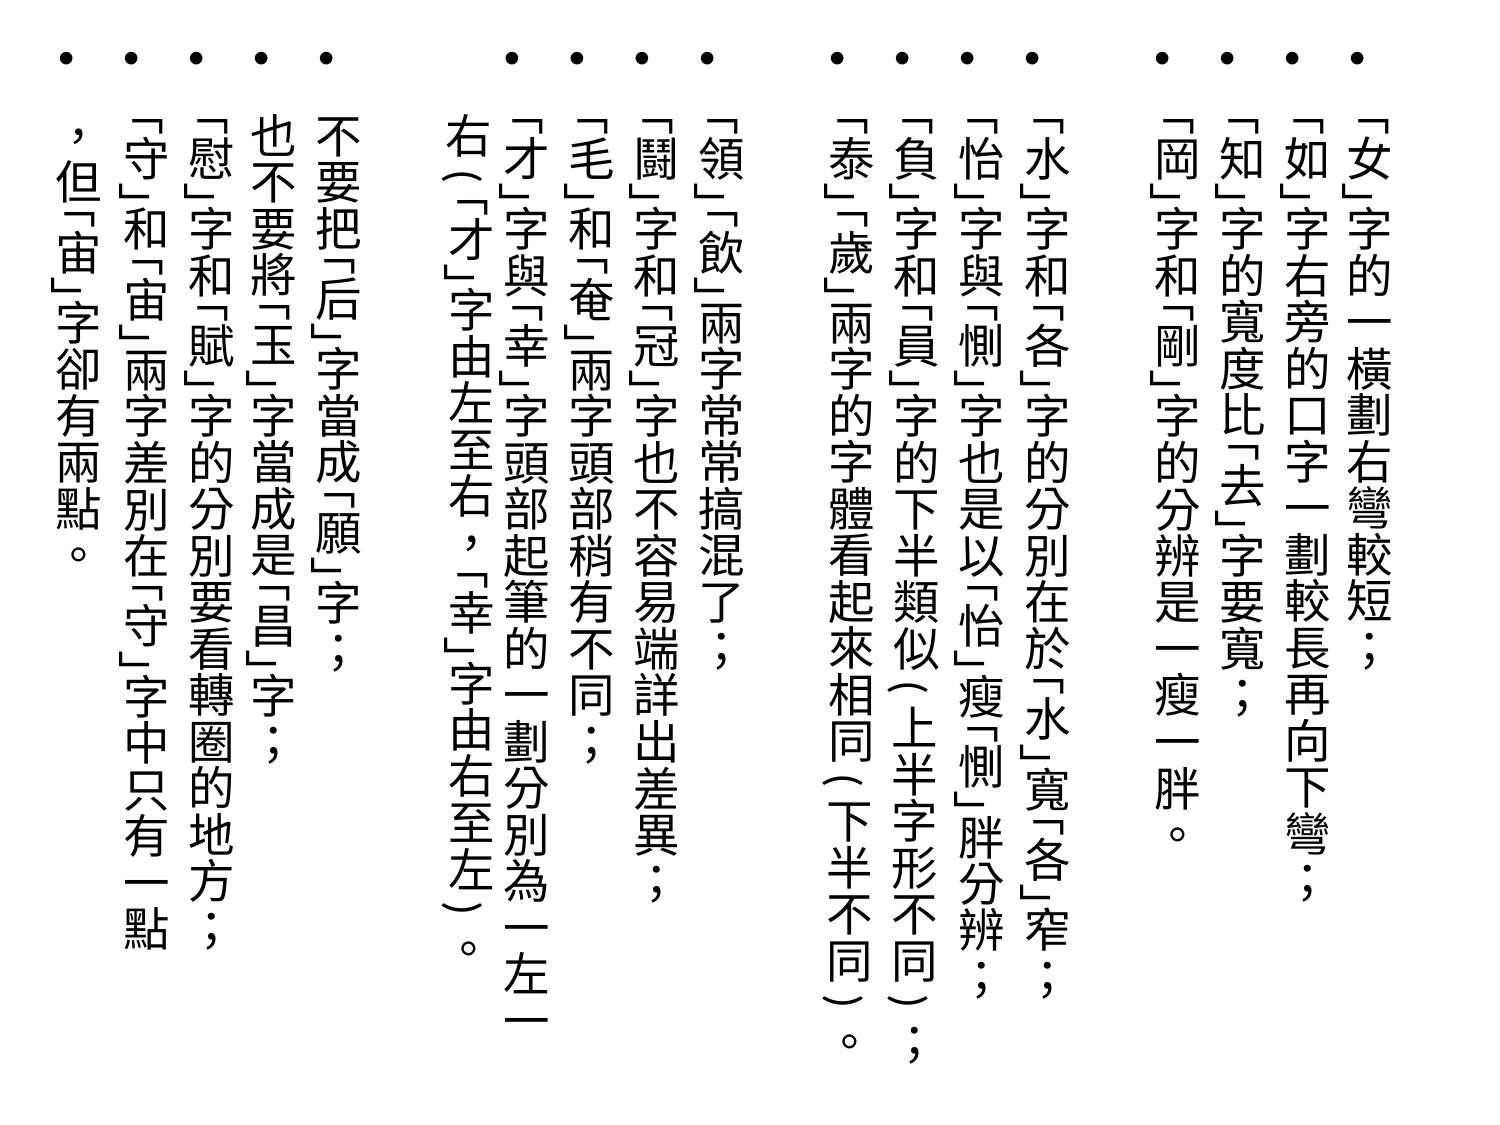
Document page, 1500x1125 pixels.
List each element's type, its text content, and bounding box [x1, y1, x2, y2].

list ｢女｣字的一橫劃右彎較短； ｢如｣字右旁的口字一劃較長再向下彎； ｢知｣字的寬度比｢去｣字要寬； ｢岡｣字和｢剛｣字的分辨是一瘦一胖。 ｢水｣字和｢各｣字的分別在於｢水｣寬｢各｣窄； ｢怡｣字與｢惻｣字也是以｢怡｣瘦｢惻｣胖分辨； ｢負｣字和｢員｣字的下半類似(上半字形不同)； ｢泰｣｢歲｣兩字的字體看起來相同(下半不同)。 ｢領｣｢飲｣兩字常常搞混了； ｢鬪｣字和｢冠｣字也不容易端詳出差異； ｢毛｣和｢奄｣兩字頭部稍有不同； ｢才｣字與｢幸｣字頭部起筆的一劃分別為一左一右(｢才｣字由左至右，｢幸｣字由右至左)。 不要把｢后｣字當成｢願｣字； 也不要將｢玉｣字當成是｢昌｣字； ｢慰｣字和｢賦｣字的分別要看轉圈的地方； ｢守｣和｢宙｣兩字差別在｢守｣字中只有一點 ，但｢宙｣字卻有兩點。 [41, 45, 1459, 1083]
